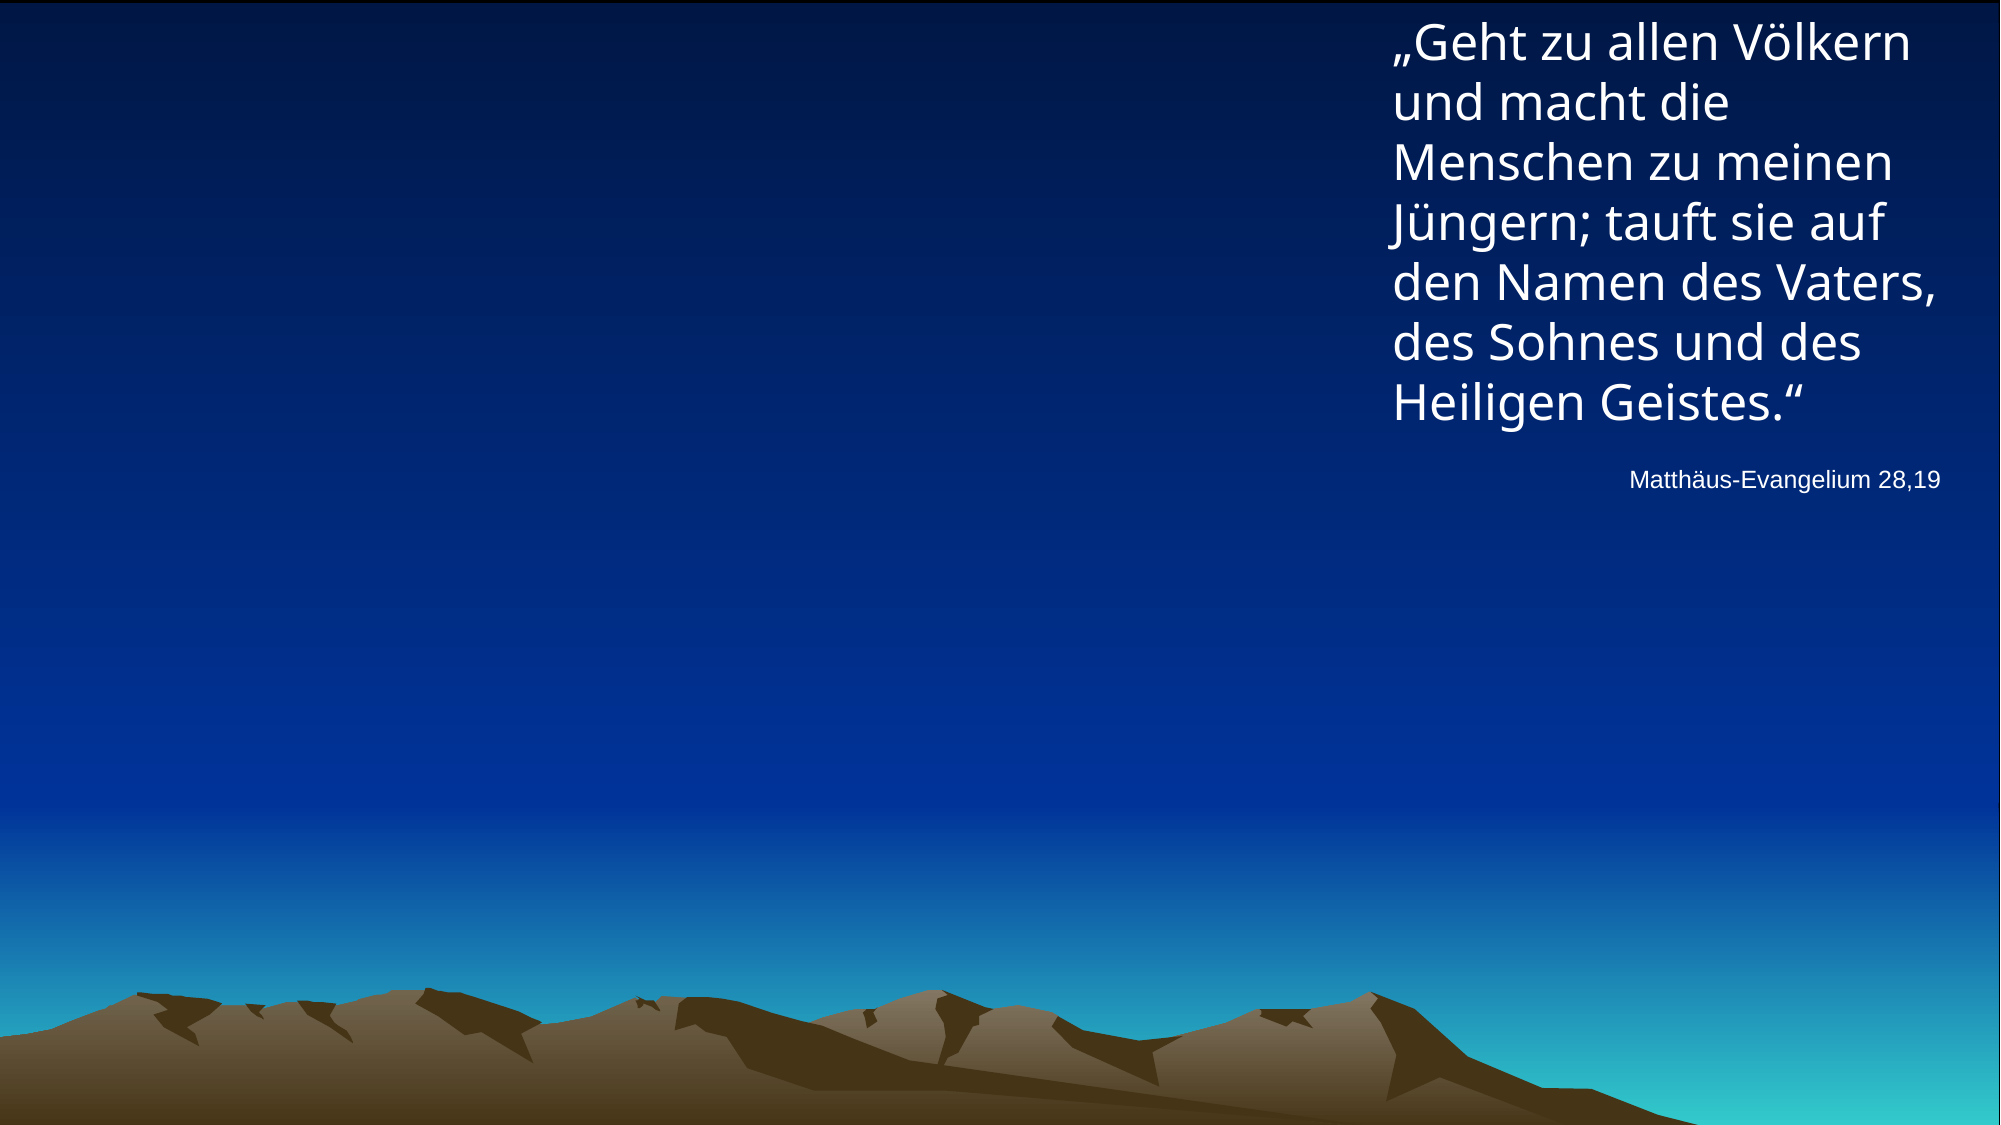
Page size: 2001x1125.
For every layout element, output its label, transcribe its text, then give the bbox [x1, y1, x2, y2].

subtitle Matthäus-Evangelium 28,19 [1271, 456, 1957, 1124]
title „Geht zu allen Völkern und macht die Menschen zu meinen Jüngern; tauft sie auf den Namen des Vaters, des Sohnes und des Heiligen Geistes.“ [1377, 2, 1981, 438]
